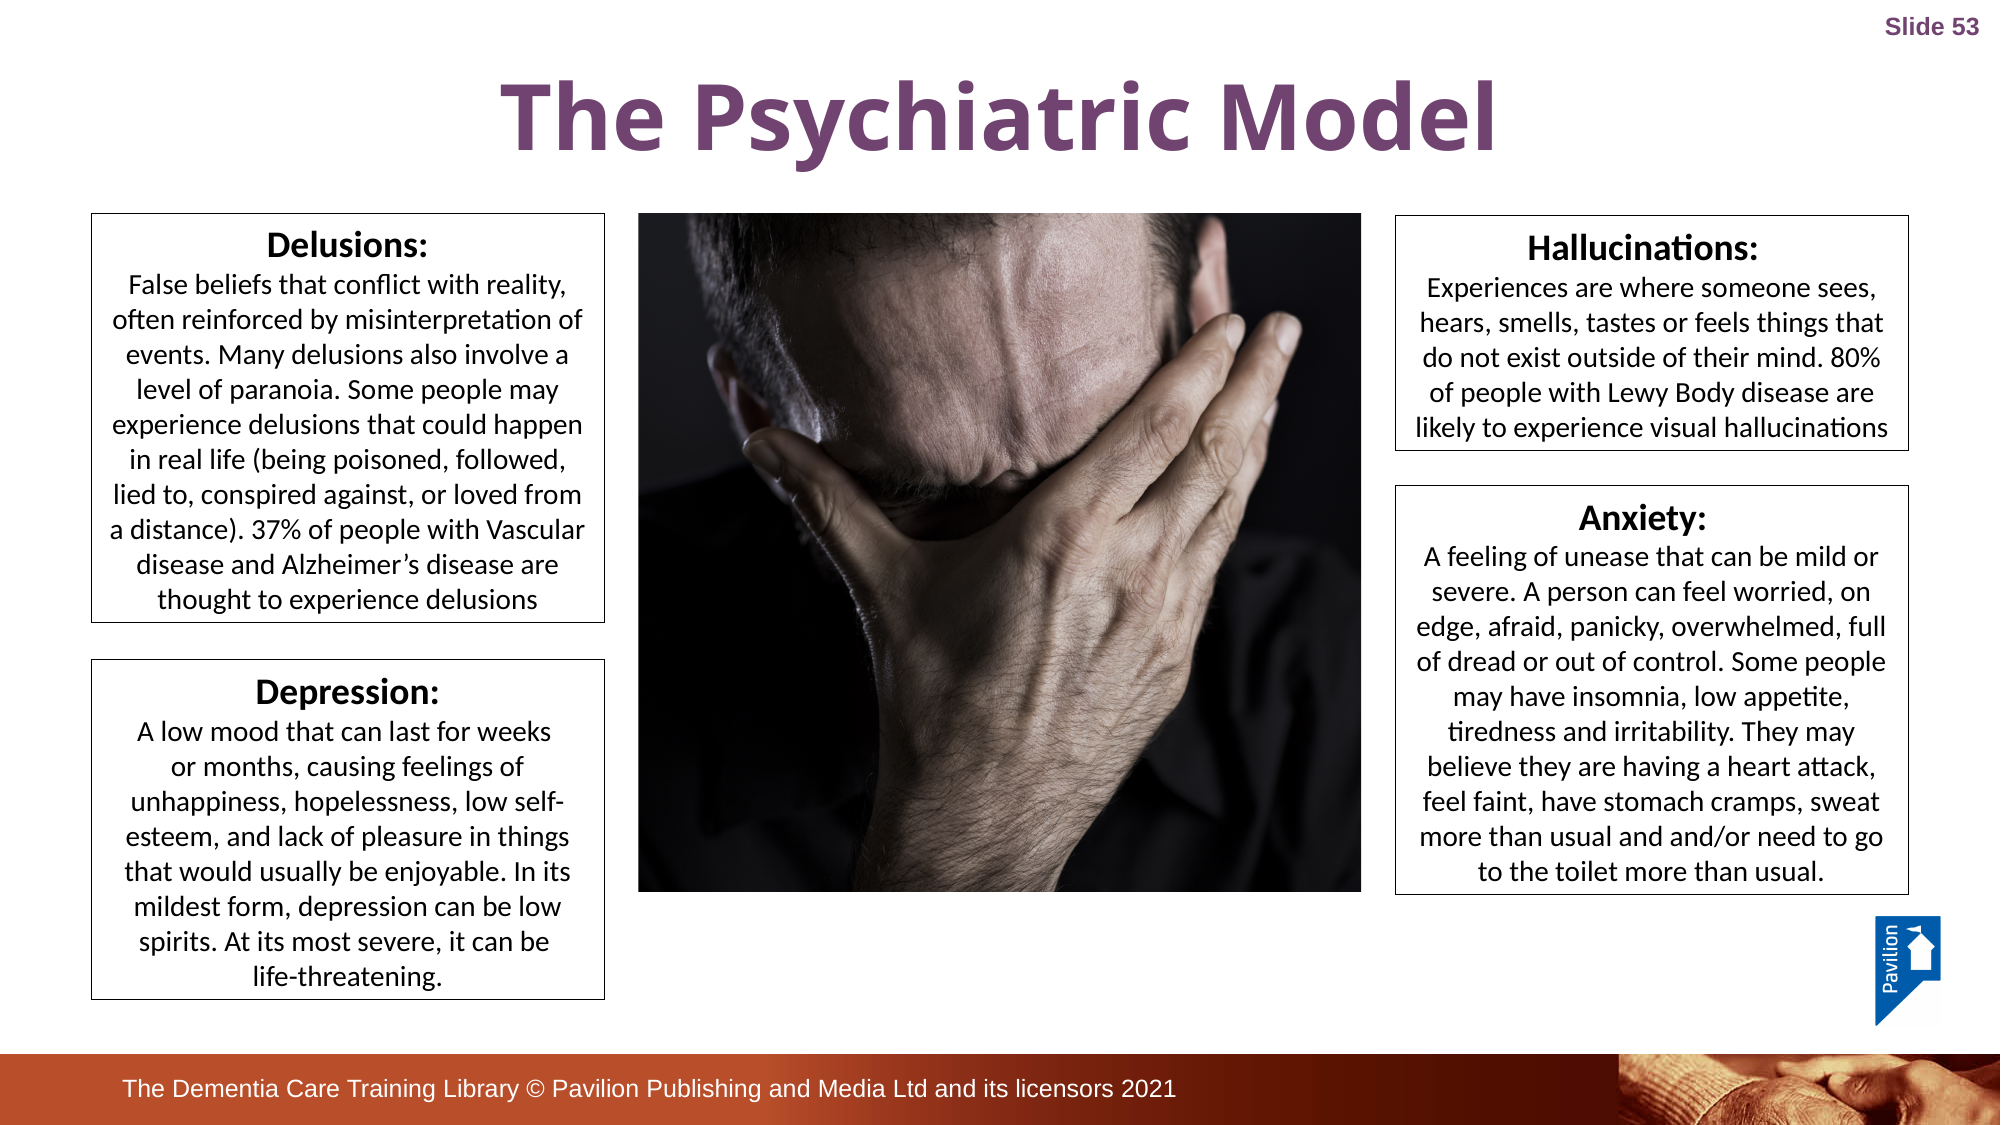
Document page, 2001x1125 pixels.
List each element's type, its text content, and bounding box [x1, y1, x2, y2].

picture [1875, 916, 1941, 1026]
picture [0, 1054, 2000, 1125]
title The Psychiatric Model [137, 41, 1863, 201]
text_box Slide 53 [1870, 3, 1996, 49]
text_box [91, 213, 1909, 1004]
